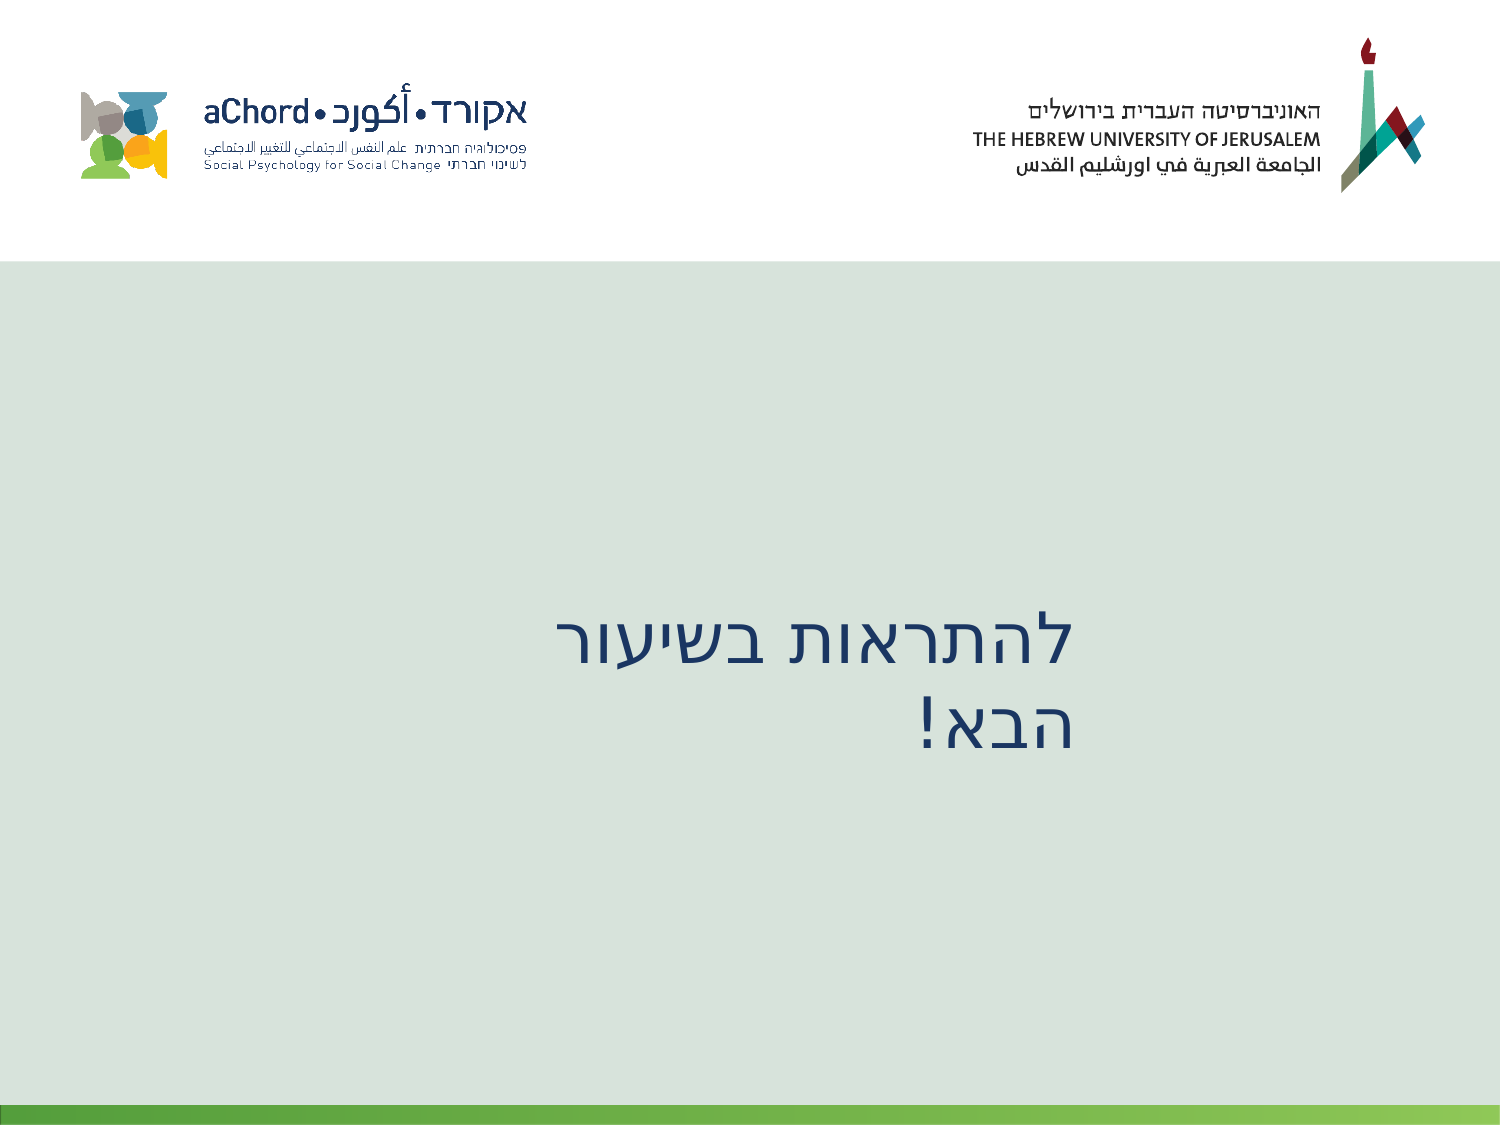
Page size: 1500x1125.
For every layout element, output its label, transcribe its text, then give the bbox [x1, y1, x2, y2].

picture [0, 1105, 1500, 1125]
picture [50, 51, 557, 209]
text_box להתראות בשיעור הבא! [420, 592, 1080, 763]
